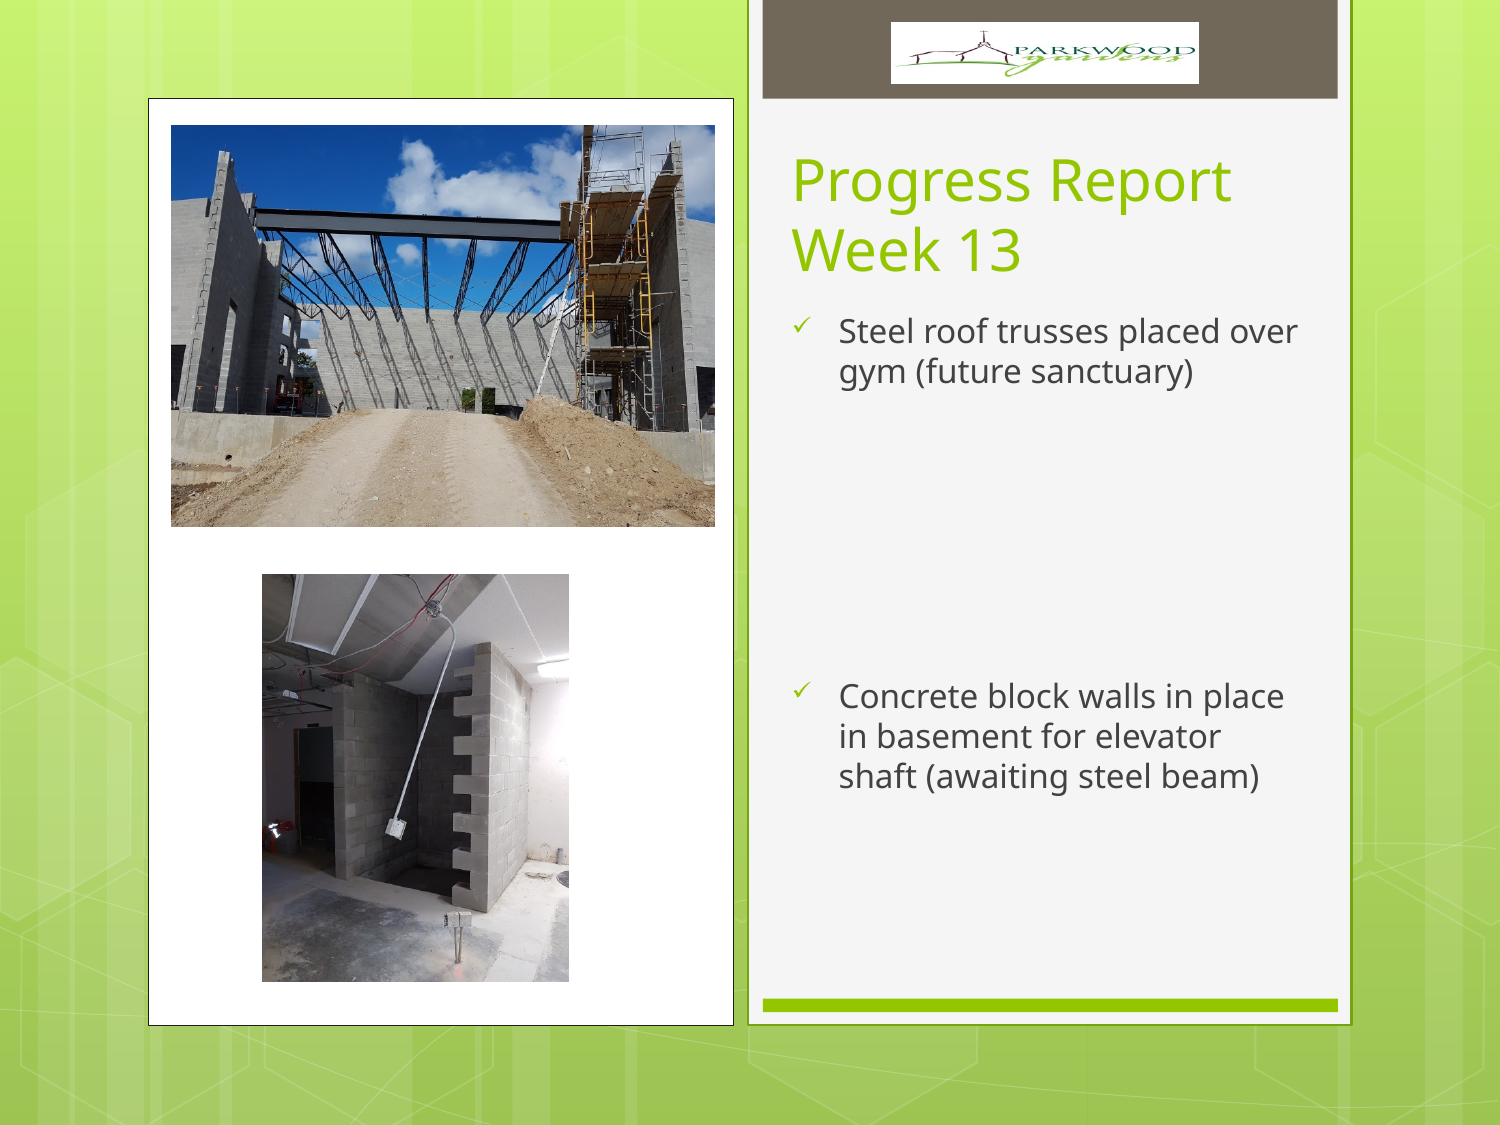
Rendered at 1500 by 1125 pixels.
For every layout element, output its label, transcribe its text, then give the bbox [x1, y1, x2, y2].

picture [262, 574, 569, 983]
picture [891, 21, 1200, 84]
title Progress Report Week 13 [776, 125, 1319, 291]
picture [170, 125, 715, 528]
list Steel roof trusses placed over gym (future sanctuary) Concrete block walls in place in basement for elevator shaft (awaiting steel beam) [776, 302, 1319, 941]
